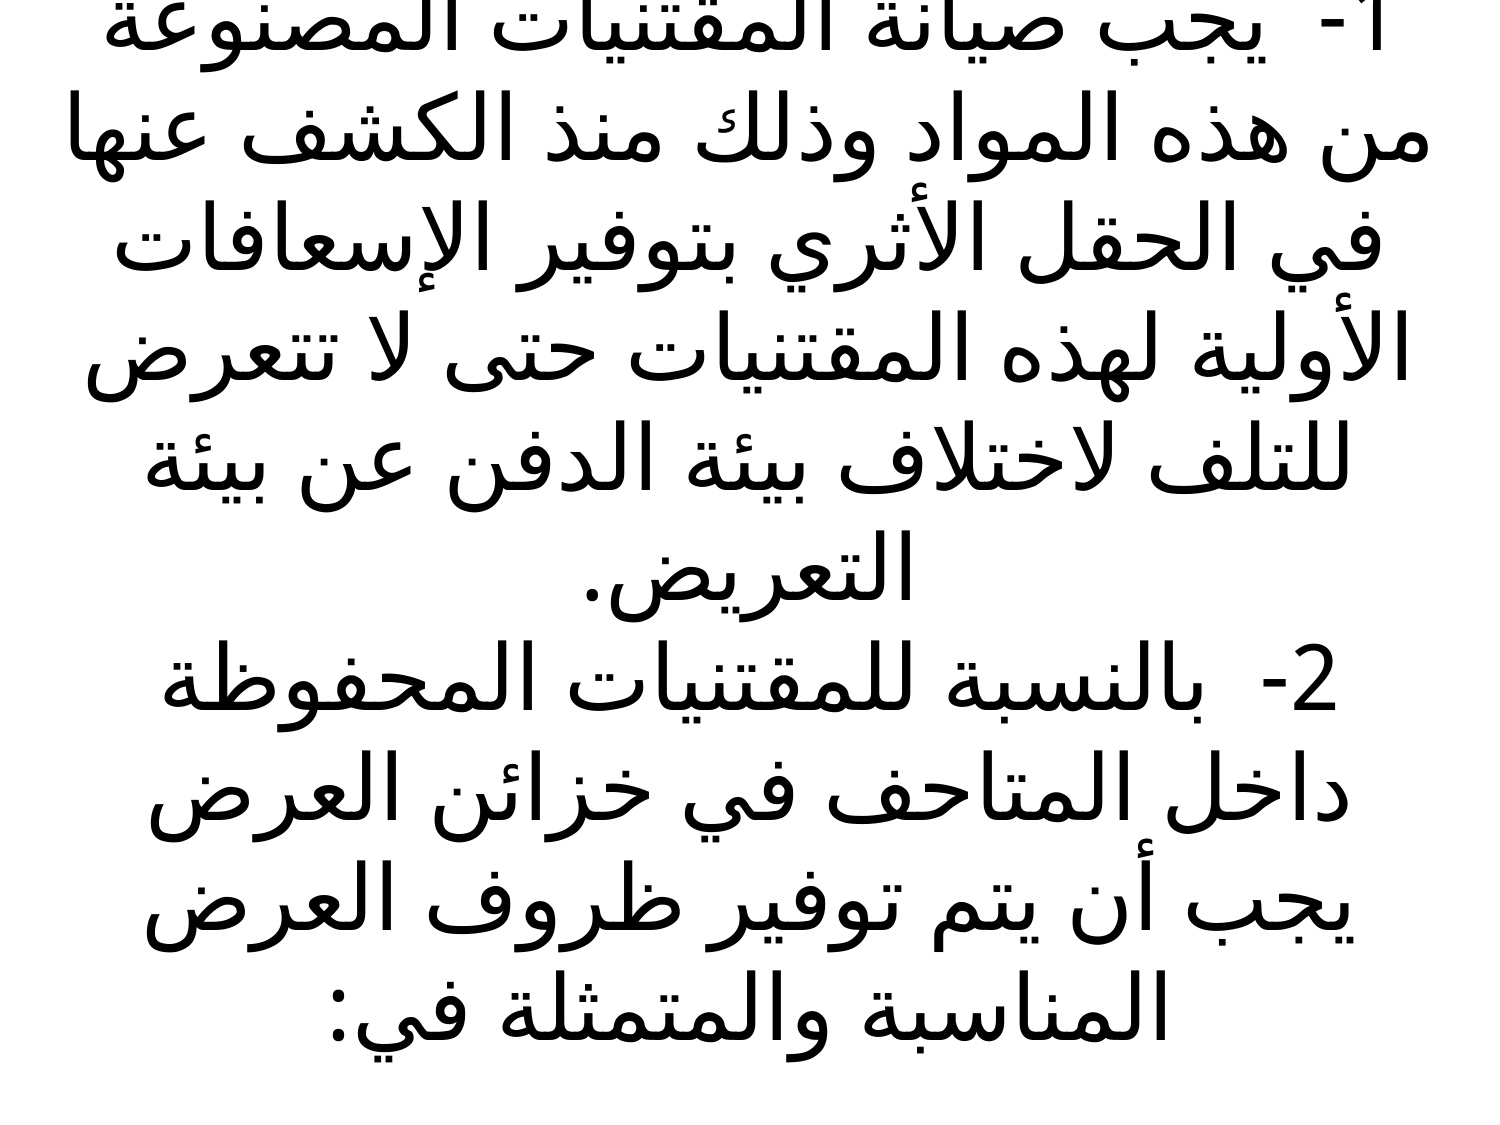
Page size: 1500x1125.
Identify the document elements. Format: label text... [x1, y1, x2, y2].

title 1- يجب صيانة المقتنيات المصنوعة من هذه المواد وذلك منذ الكشف عنها في الحقل الأثري بتوفير الإسعافات الأولية لهذه المقتنيات حتى لا تتعرض للتلف لاختلاف بيئة الدفن عن بيئة التعريض. 2- بالنسبة للمقتنيات المحفوظة داخل المتاحف في خزائن العرض يجب أن يتم توفير ظروف العرض المناسبة والمتمثلة في: [41, 45, 1459, 1083]
